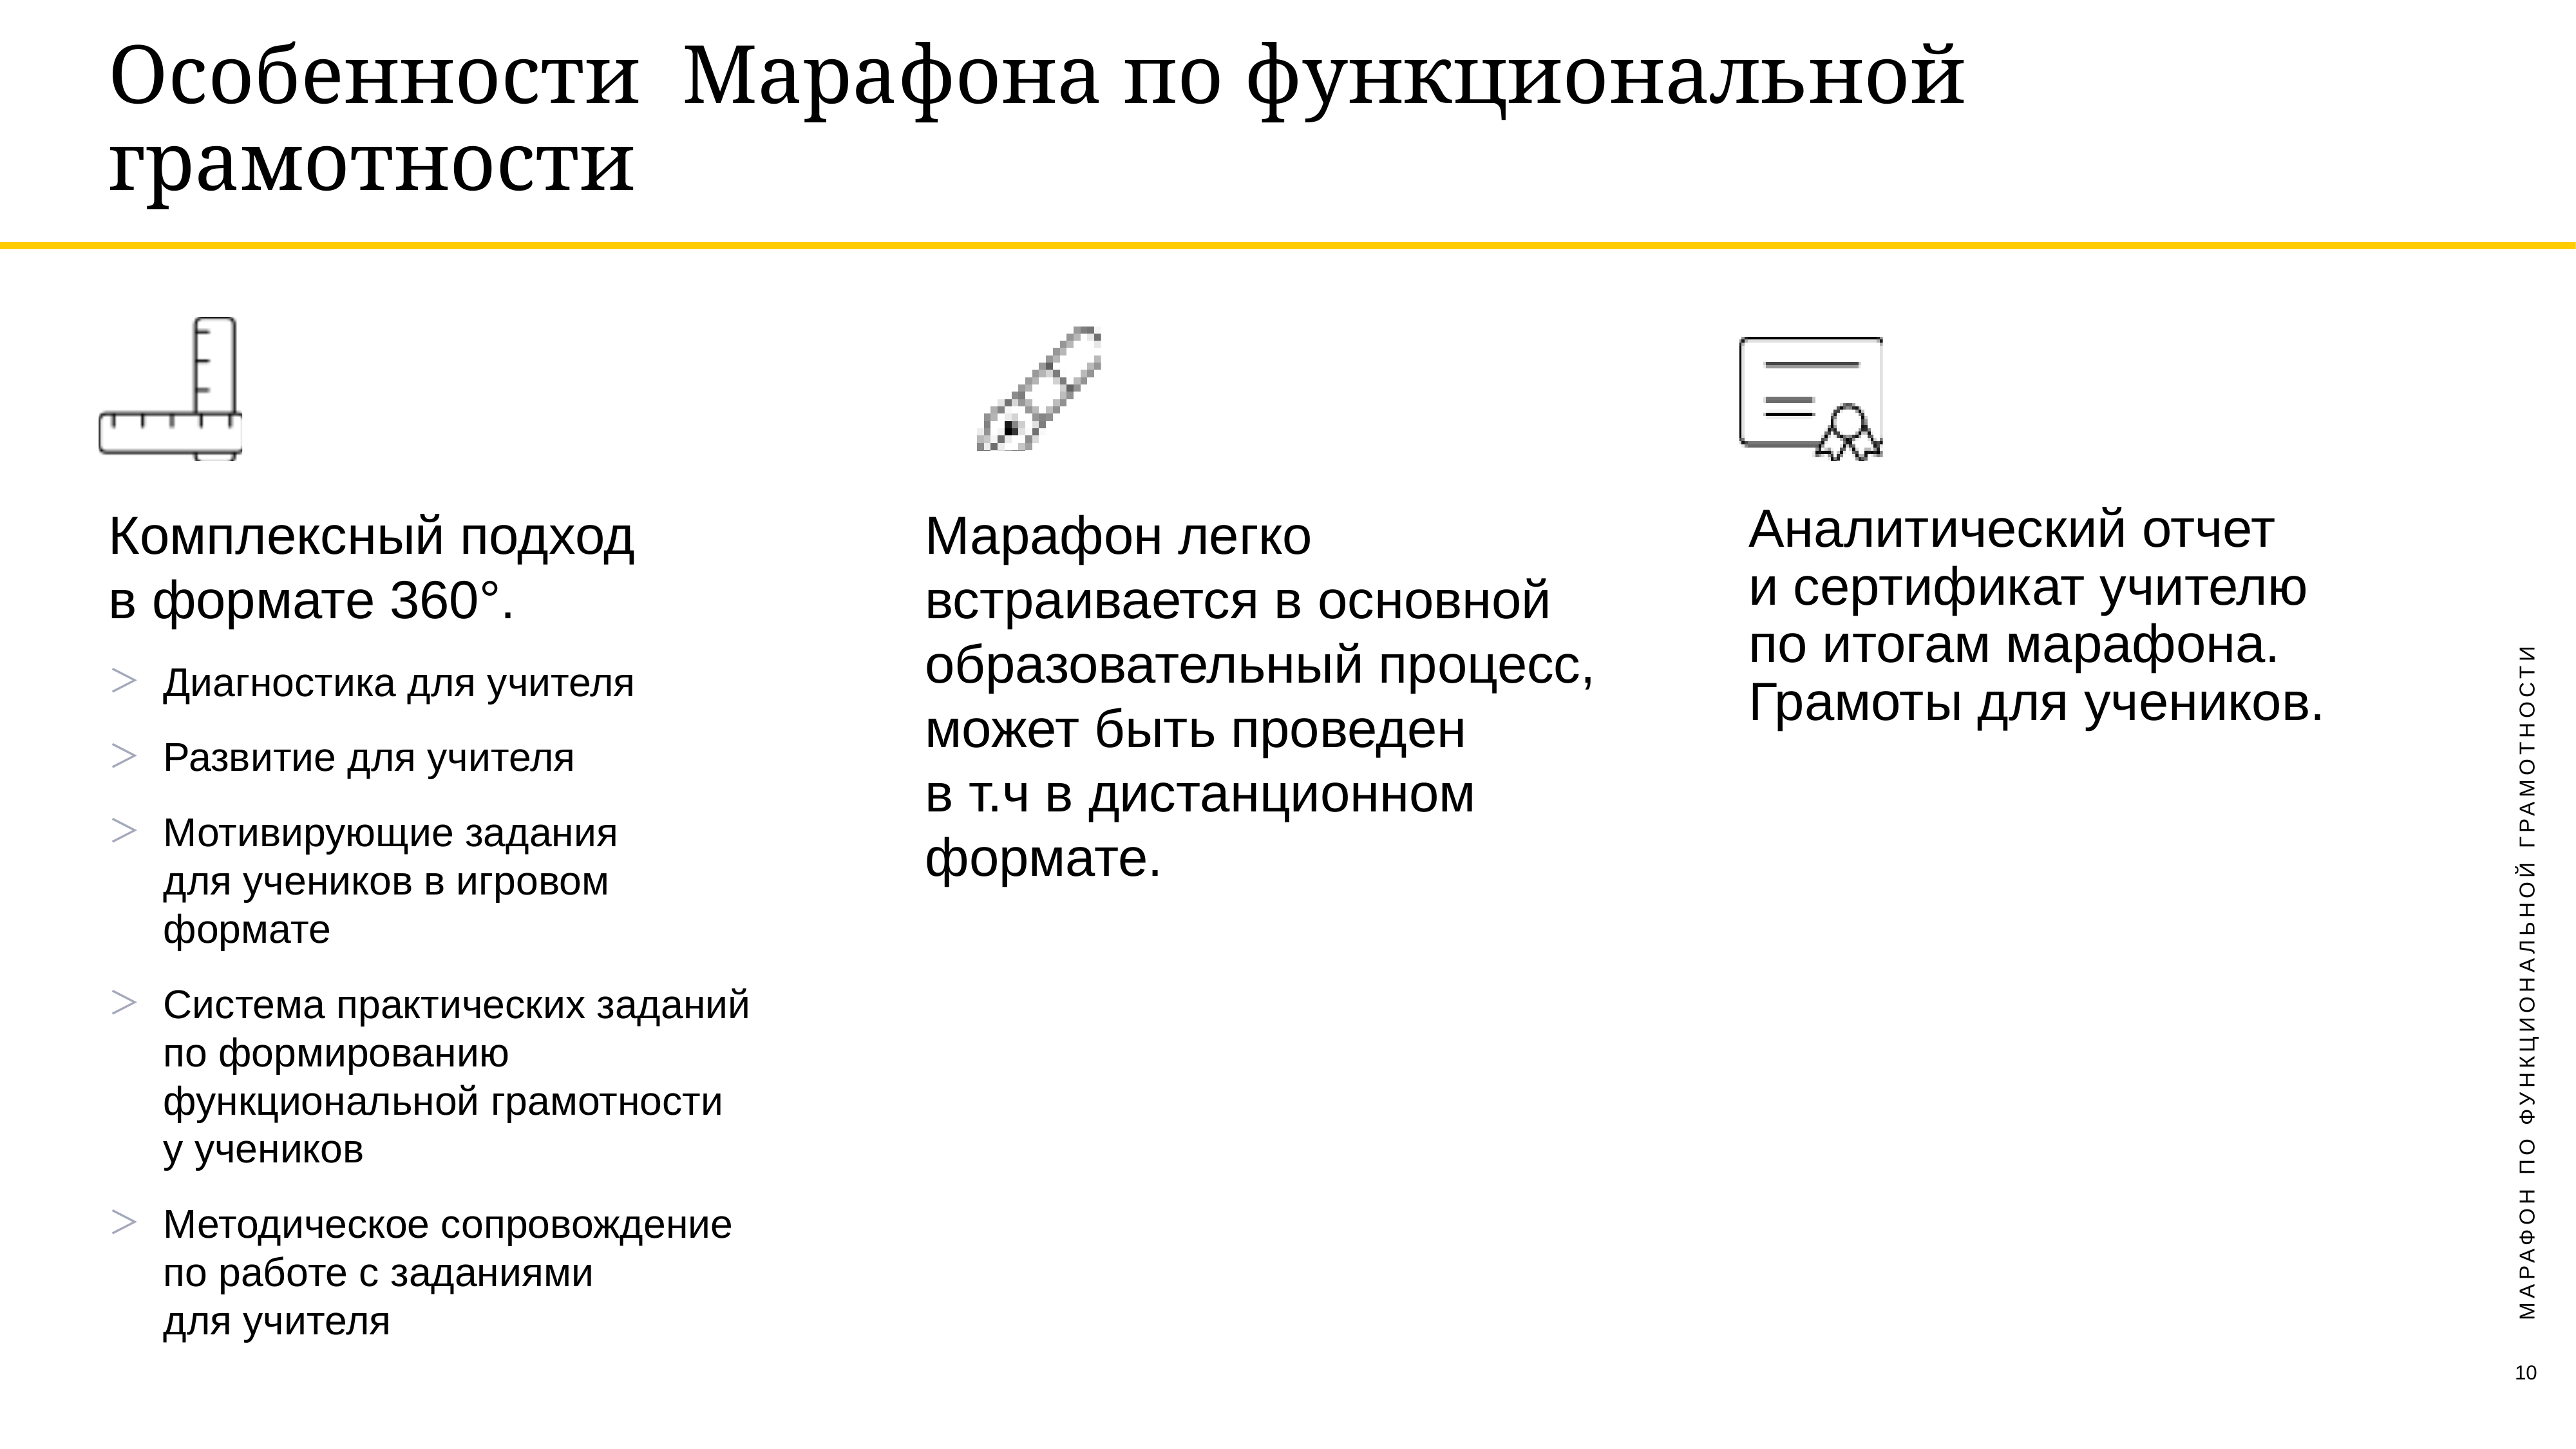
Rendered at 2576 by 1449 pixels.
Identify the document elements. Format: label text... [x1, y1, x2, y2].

text_box Аналитический отчет и сертификат учителю по итогам марафона. Грамоты для учеников. [1739, 495, 2482, 1345]
picture [99, 317, 243, 461]
text_box Комплексный подход в формате 360°. Диагностика для учителя Развитие для учителя Мотивирующие задания для учеников в игровом формате Система практических заданий по формированию функциональной грамотности у учеников Методическое сопровождение по работе с заданиями для учителя [99, 495, 789, 1245]
text_box Особенности Марафона по функциональной грамотности [99, 0, 2475, 242]
text_box Марафон легко встраивается в основной образовательный процесс, может быть проведен в т.ч в дистанционном формате. [915, 495, 1658, 1345]
text_box МАРАФОН ПО ФУНКЦИОНАЛЬНОЙ ГРАМОТНОСТИ [2510, 379, 2542, 1330]
picture [1739, 337, 1883, 461]
picture [915, 327, 1101, 451]
slide_number 10 [2503, 1354, 2549, 1432]
